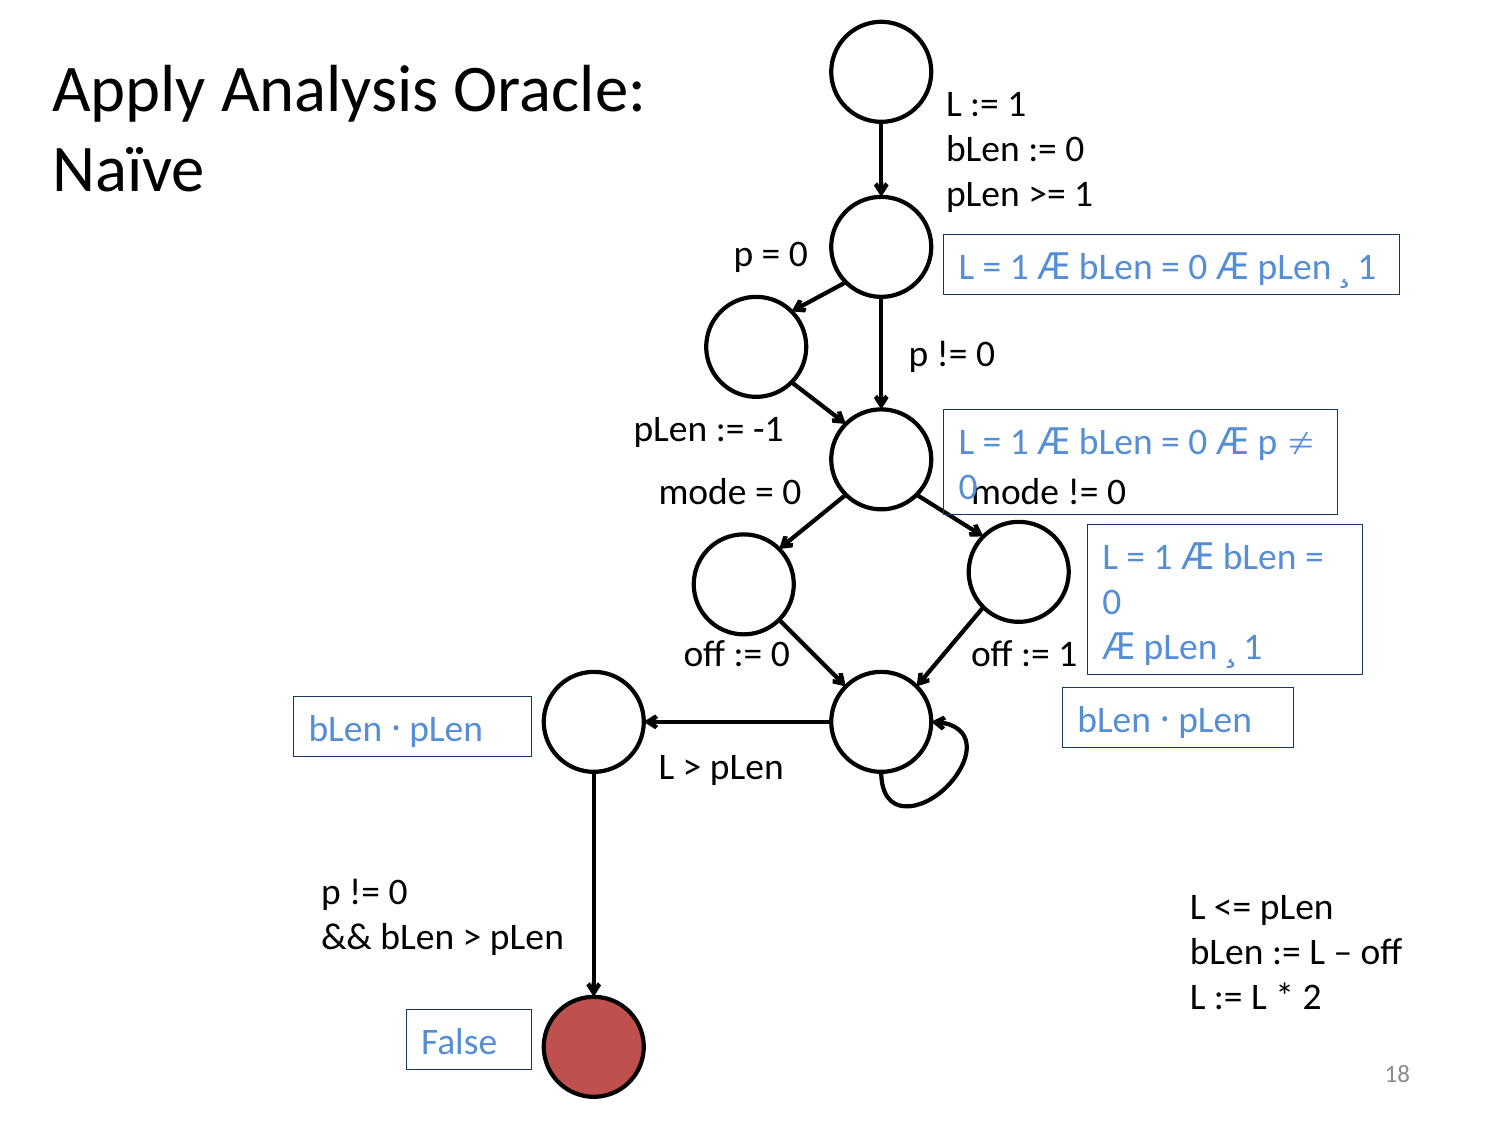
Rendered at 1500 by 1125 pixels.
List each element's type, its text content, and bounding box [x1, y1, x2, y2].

text_box L := 1 bLen := 0 pLen >= 1 [931, 71, 1132, 222]
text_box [928, 481, 972, 550]
text_box [829, 669, 934, 774]
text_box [797, 375, 840, 431]
text_box [541, 994, 646, 1099]
text_box off := 0 [668, 621, 775, 682]
text_box bLen · pLen [293, 696, 532, 757]
text_box [829, 19, 934, 124]
text_box off := 1 [994, 621, 1132, 682]
text_box L <= pLen bLen := L – off L := L * 2 [1175, 874, 1425, 1025]
text_box [832, 194, 934, 299]
text_box [966, 520, 1071, 621]
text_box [910, 613, 990, 681]
text_box L = 1 Æ bLen = 0 Æ pLen ¸ 1 [1087, 524, 1363, 675]
text_box L = 1 Æ bLen = 0 Æ p  0 [943, 409, 1338, 515]
text_box p != 0 && bLen > pLen [306, 859, 582, 965]
text_box pLen := -1 [618, 396, 819, 457]
text_box mode = 0 [643, 459, 832, 520]
text_box [704, 294, 809, 396]
text_box [541, 669, 646, 774]
text_box bLen · pLen [1062, 687, 1294, 748]
text_box [691, 532, 796, 621]
slide_number 18 [1074, 1042, 1425, 1103]
text_box L > pLen [643, 734, 807, 794]
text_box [785, 488, 840, 556]
text_box p = 0 [718, 221, 832, 282]
text_box Apply Analysis Oracle: Naïve [37, 37, 675, 213]
text_box mode != 0 [976, 515, 1157, 520]
text_box [829, 407, 934, 512]
text_box L = 1 Æ bLen = 0 Æ pLen ¸ 1 [943, 234, 1400, 295]
text_box p != 0 [893, 321, 1019, 382]
text_box False [406, 1009, 532, 1070]
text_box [778, 619, 847, 687]
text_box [803, 269, 834, 325]
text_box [881, 721, 932, 773]
